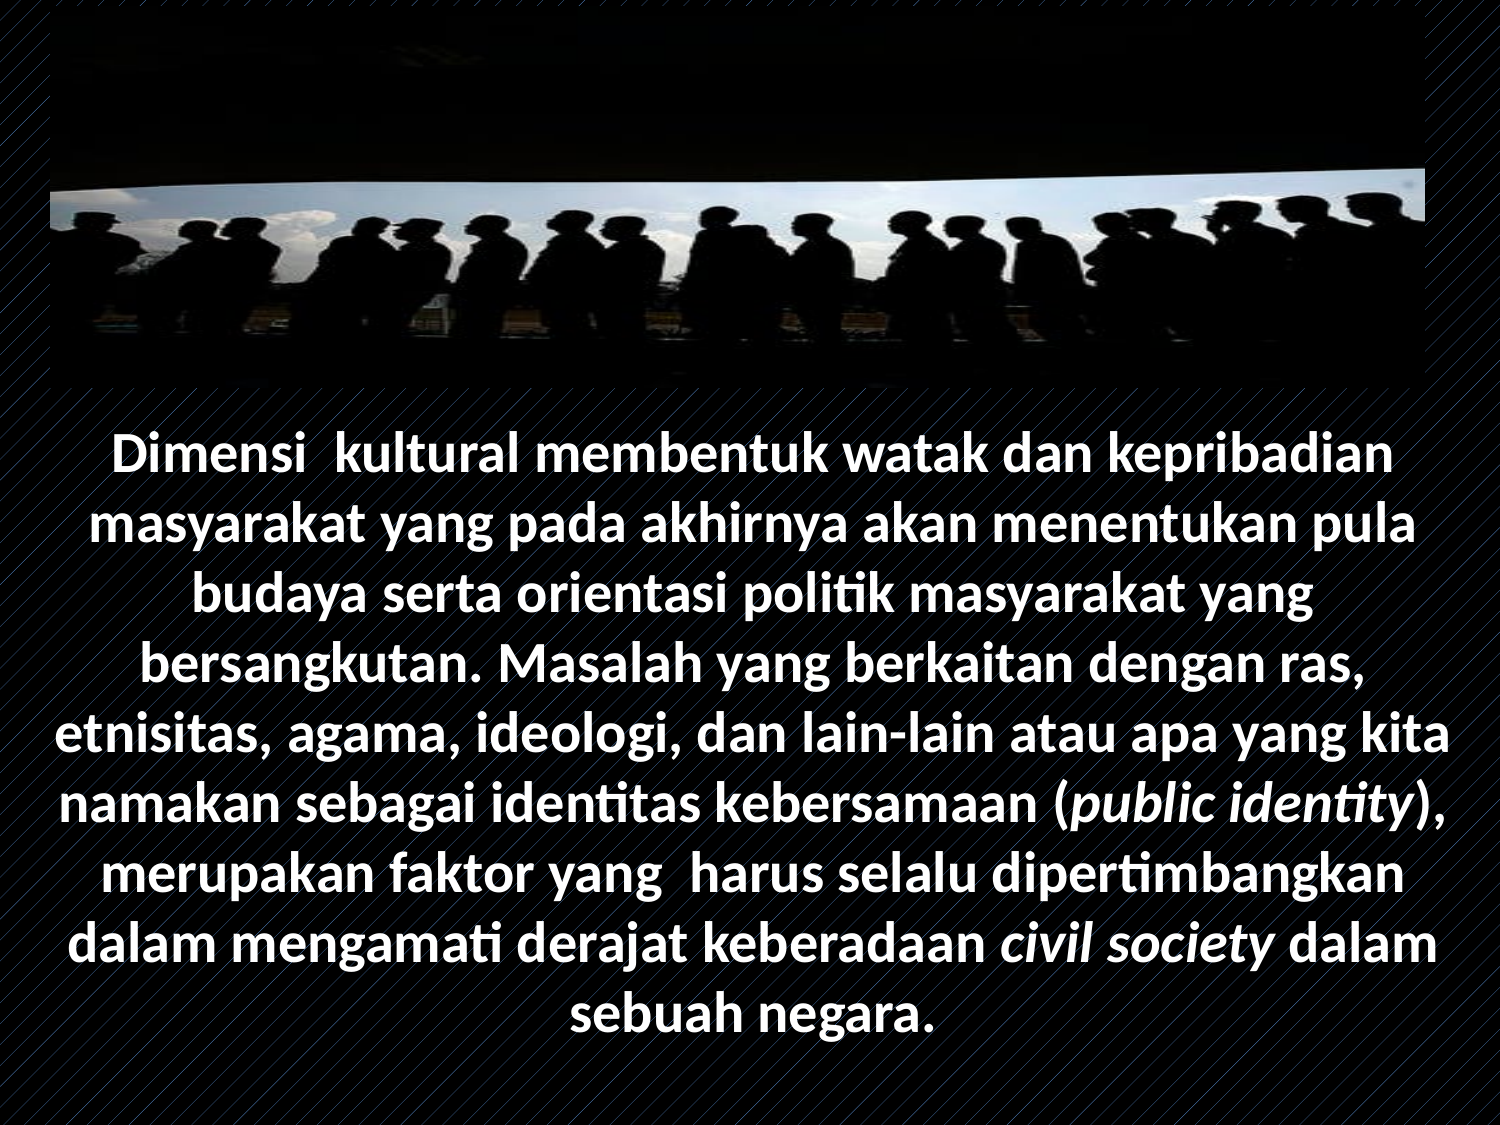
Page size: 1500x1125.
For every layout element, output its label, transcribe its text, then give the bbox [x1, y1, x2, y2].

picture [49, 6, 1426, 388]
text_box Dimensi kultural membentuk watak dan kepribadian masyarakat yang pada akhirnya akan menentukan pula budaya serta orientasi politik masyarakat yang bersangkutan. Masalah yang berkaitan dengan ras, etnisitas, agama, ideologi, dan lain-lain atau apa yang kita namakan sebagai identitas kebersamaan (public identity), merupakan faktor yang harus selalu dipertimbangkan dalam mengamati derajat keberadaan civil society dalam sebuah negara. [12, 407, 1494, 1052]
